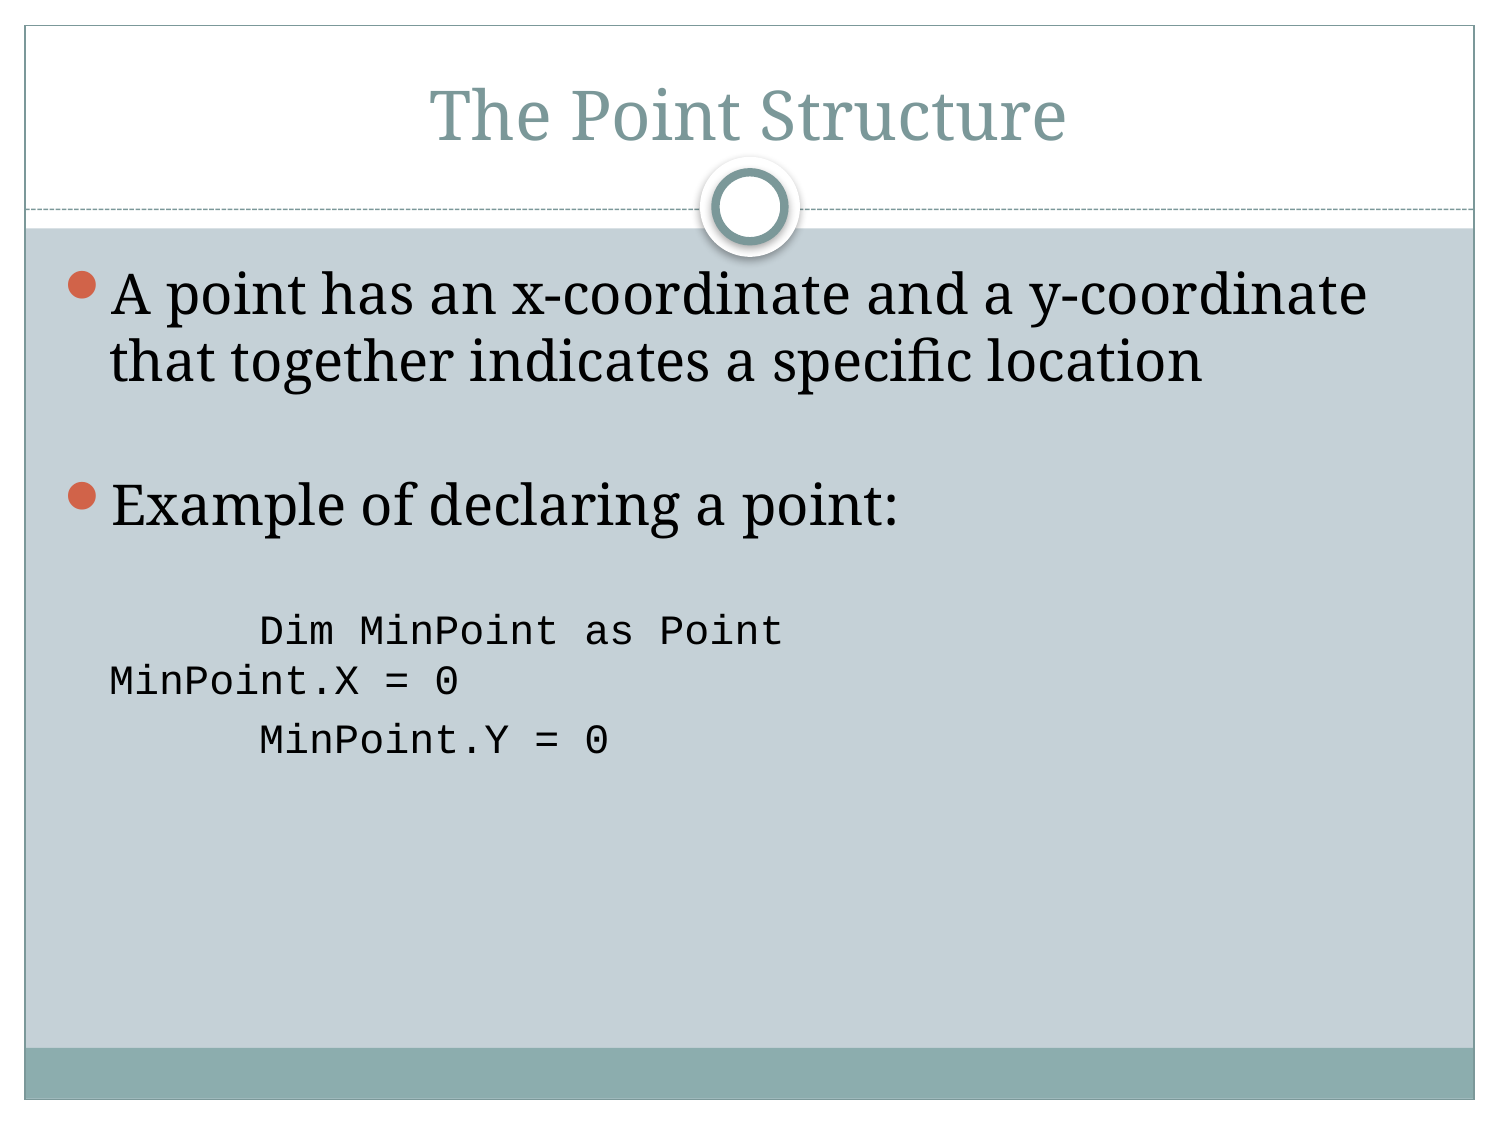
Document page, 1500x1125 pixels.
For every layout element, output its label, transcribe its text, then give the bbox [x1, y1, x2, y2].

title The Point Structure [49, 37, 1450, 162]
list A point has an x-coordinate and a y-coordinate that together indicates a specific location Example of declaring a point: Dim MinPoint as Point MinPoint.X = 0 MinPoint.Y = 0 [49, 250, 1445, 1001]
